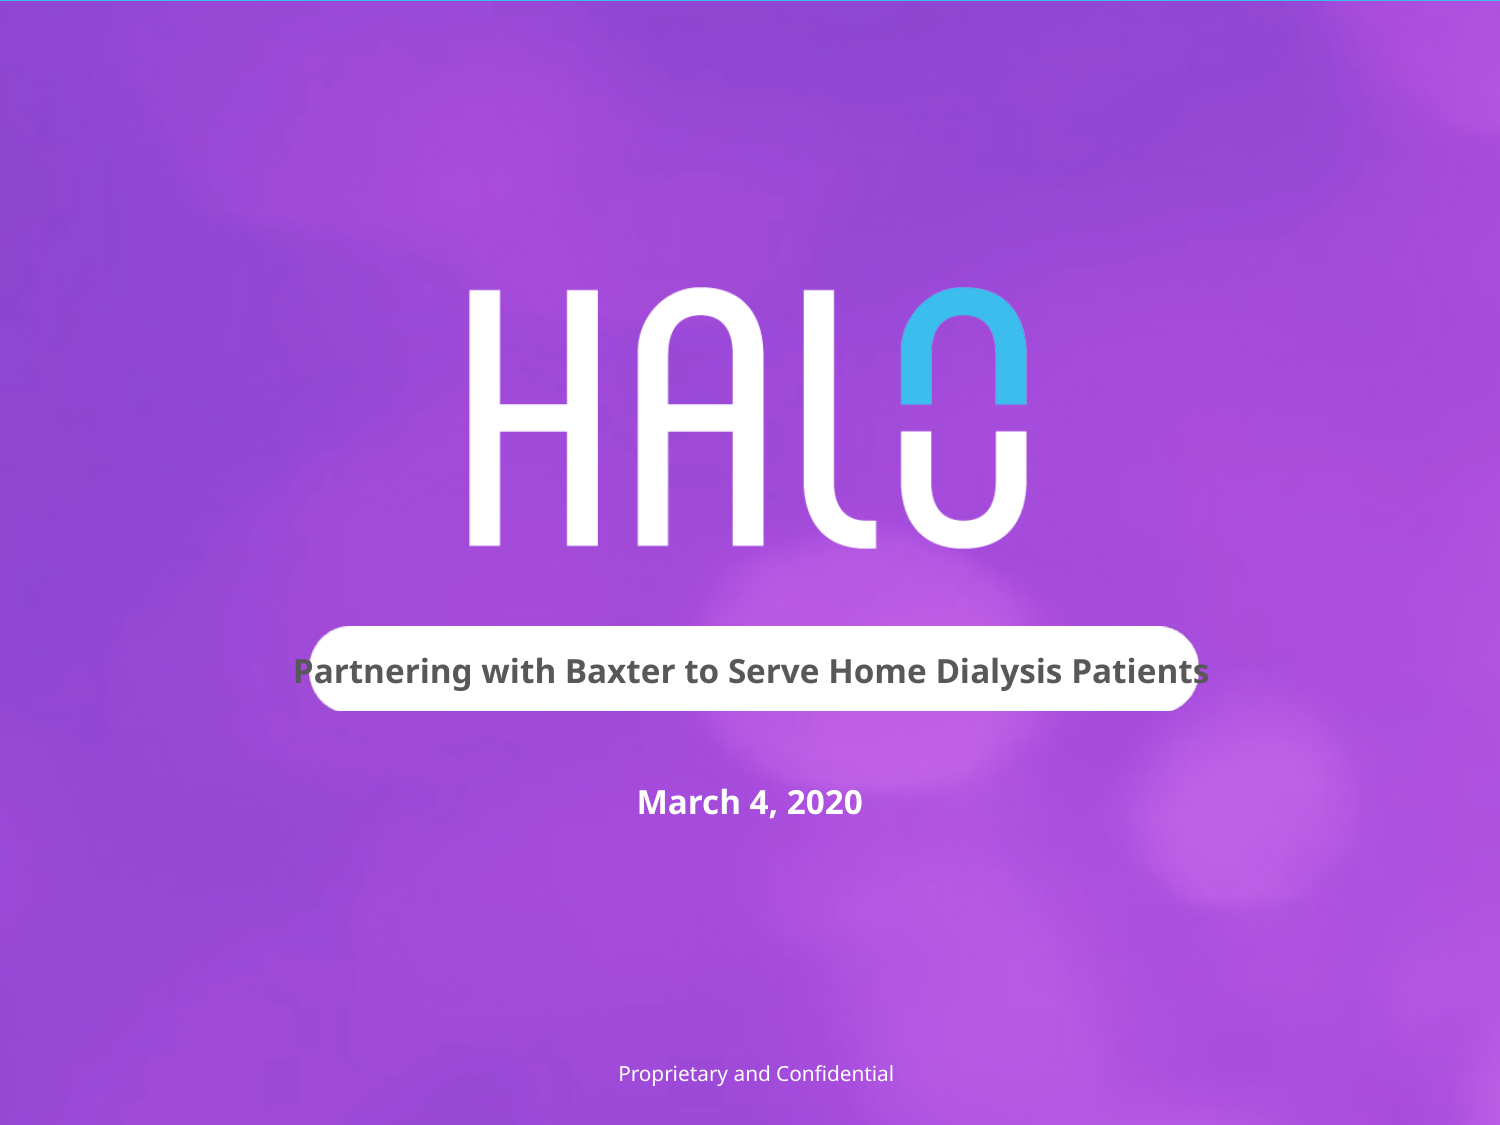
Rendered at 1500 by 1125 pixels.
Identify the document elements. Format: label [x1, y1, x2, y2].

picture [308, 137, 1199, 711]
list [0, 1, 1500, 1125]
